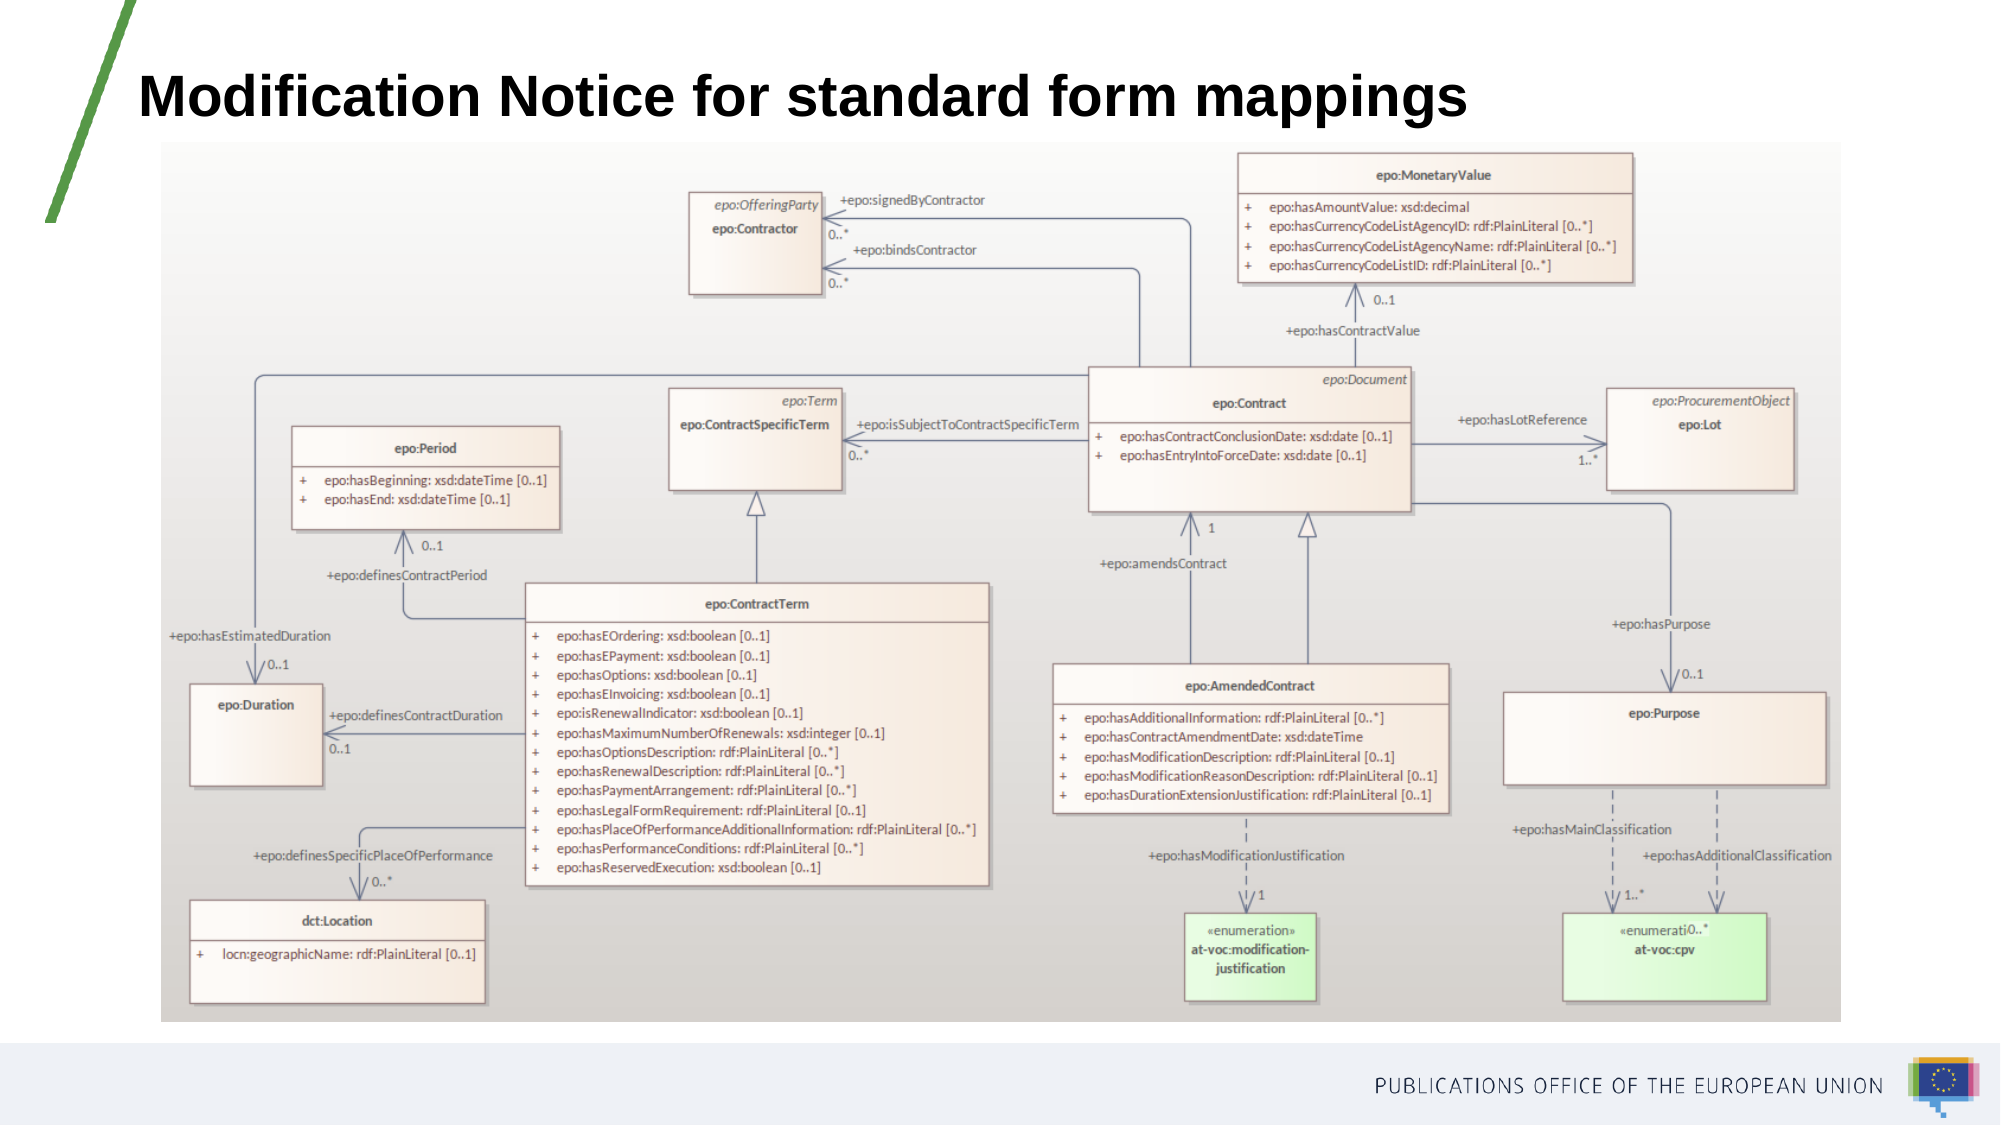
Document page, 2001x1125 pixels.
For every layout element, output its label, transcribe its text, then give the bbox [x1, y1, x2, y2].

picture [0, 0, 2001, 1125]
text_box Modification Notice for standard form mappings [138, 31, 1861, 130]
